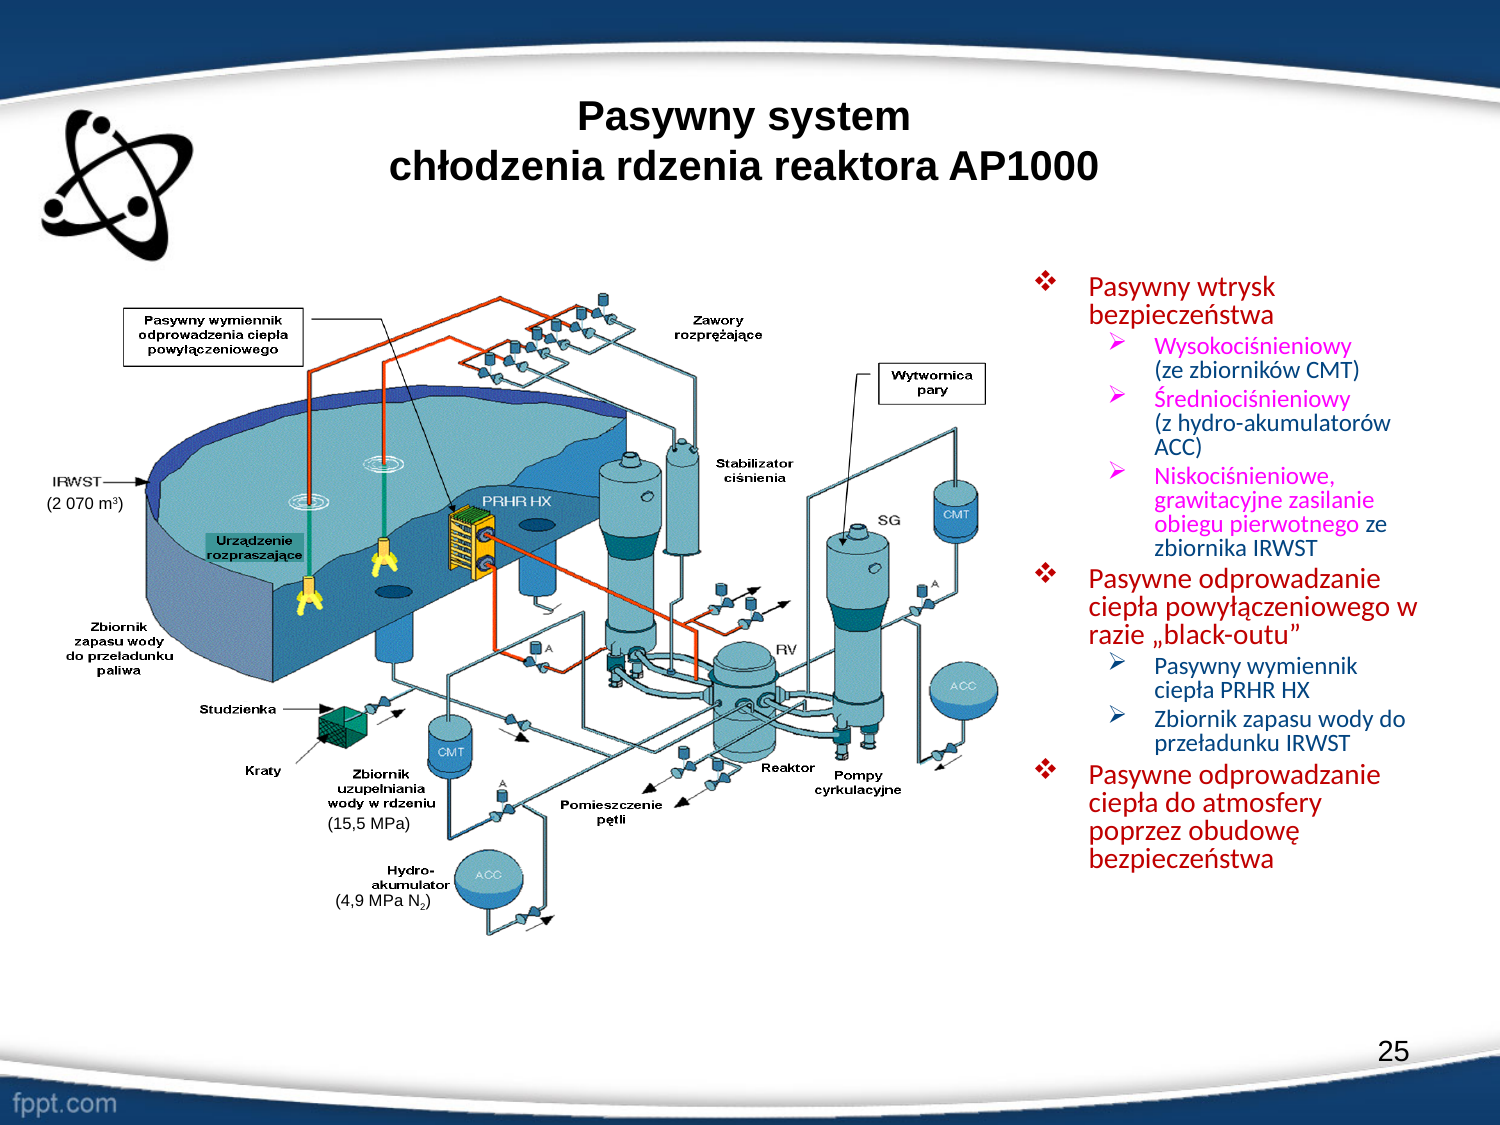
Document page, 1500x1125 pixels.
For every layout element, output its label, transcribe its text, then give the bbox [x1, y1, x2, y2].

slide_number 25 [1074, 1024, 1425, 1103]
picture [0, 0, 1500, 1125]
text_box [41, 290, 1010, 941]
title Pasywny system chłodzenia rdzenia reaktora AP1000 [75, 45, 1425, 233]
